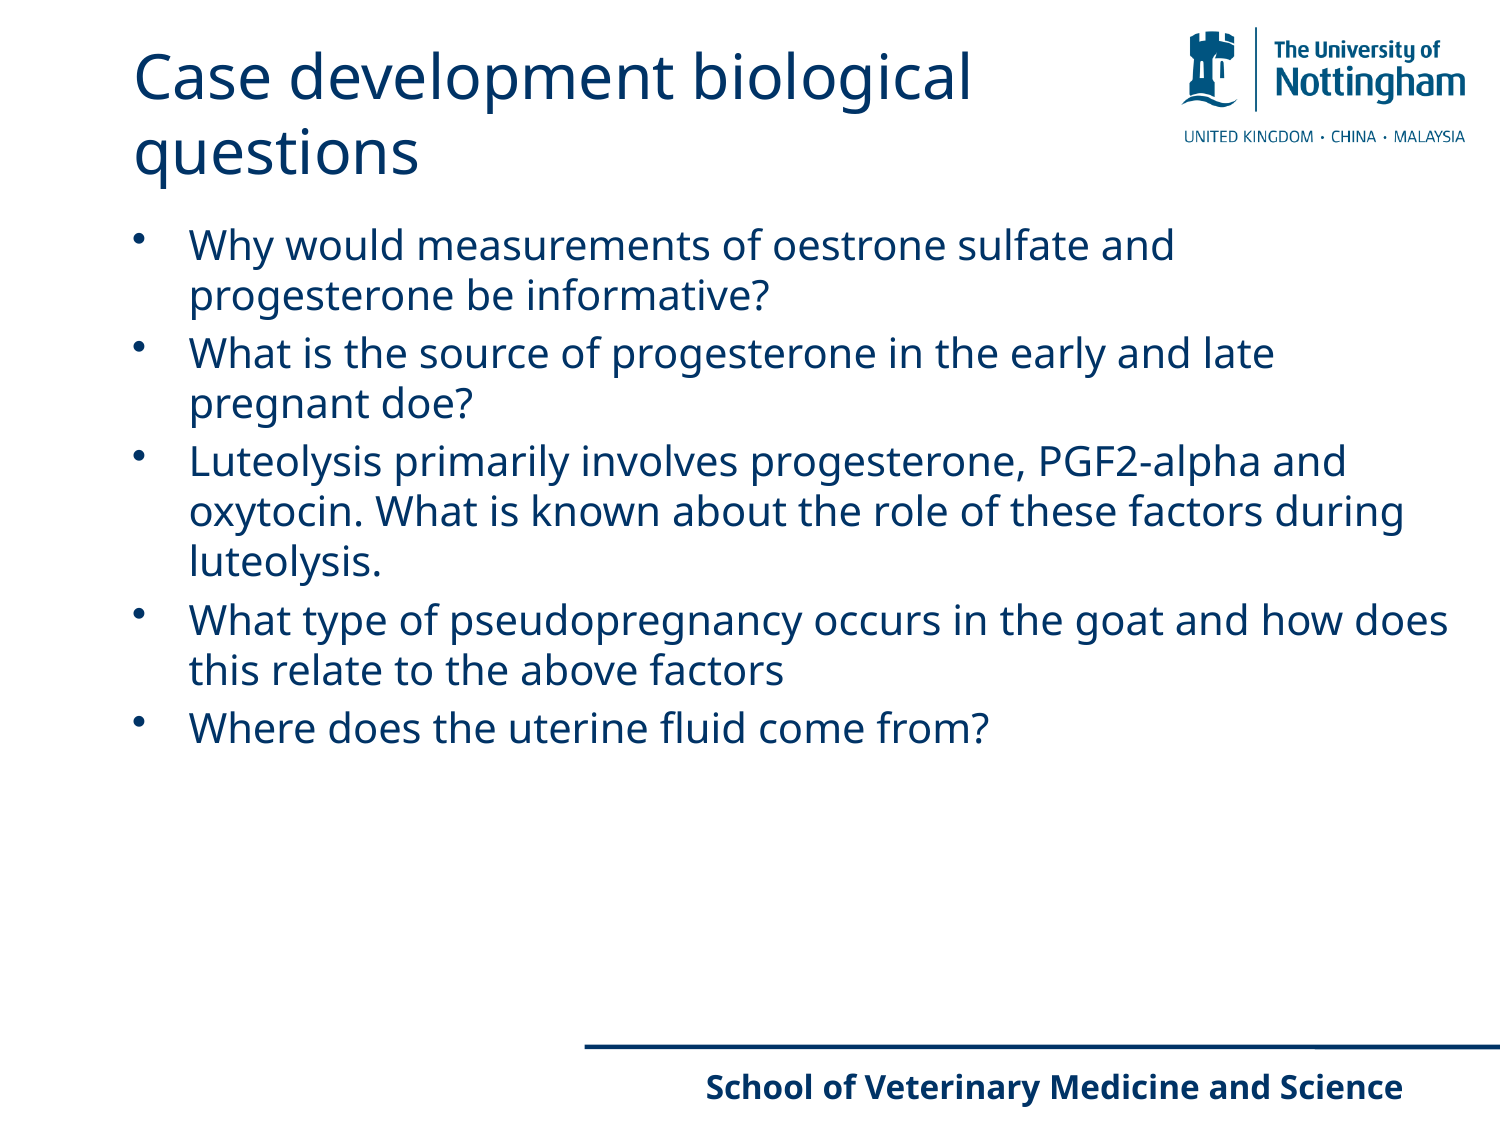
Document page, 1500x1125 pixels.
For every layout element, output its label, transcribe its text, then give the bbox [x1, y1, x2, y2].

picture [1175, 19, 1471, 151]
title Case development biological questions [117, 29, 1160, 210]
list Why would measurements of oestrone sulfate and progesterone be informative? What is the source of progesterone in the early and late pregnant doe? Luteolysis primarily involves progesterone, PGF2-alpha and oxytocin. What is known about the role of these factors during luteolysis. What type of pseudopregnancy occurs in the goat and how does this relate to the above factors Where does the uterine fluid come from? [116, 210, 1468, 856]
